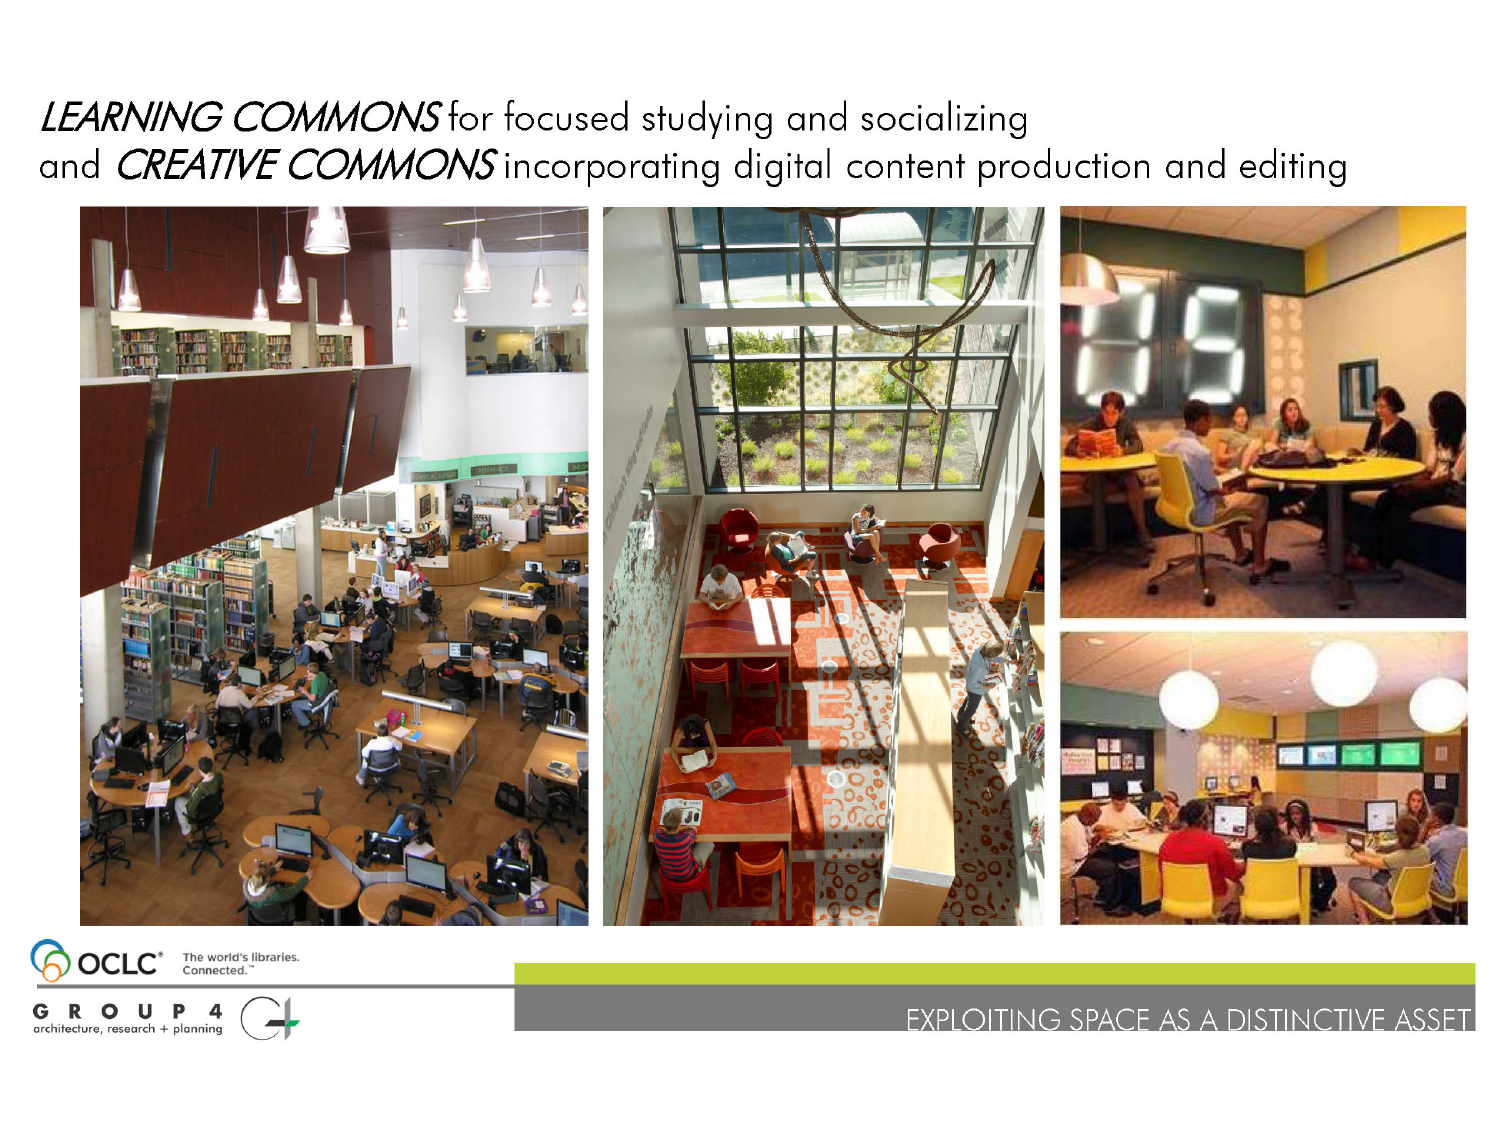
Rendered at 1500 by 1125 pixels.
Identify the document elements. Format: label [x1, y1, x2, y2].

picture [0, 73, 1500, 1052]
